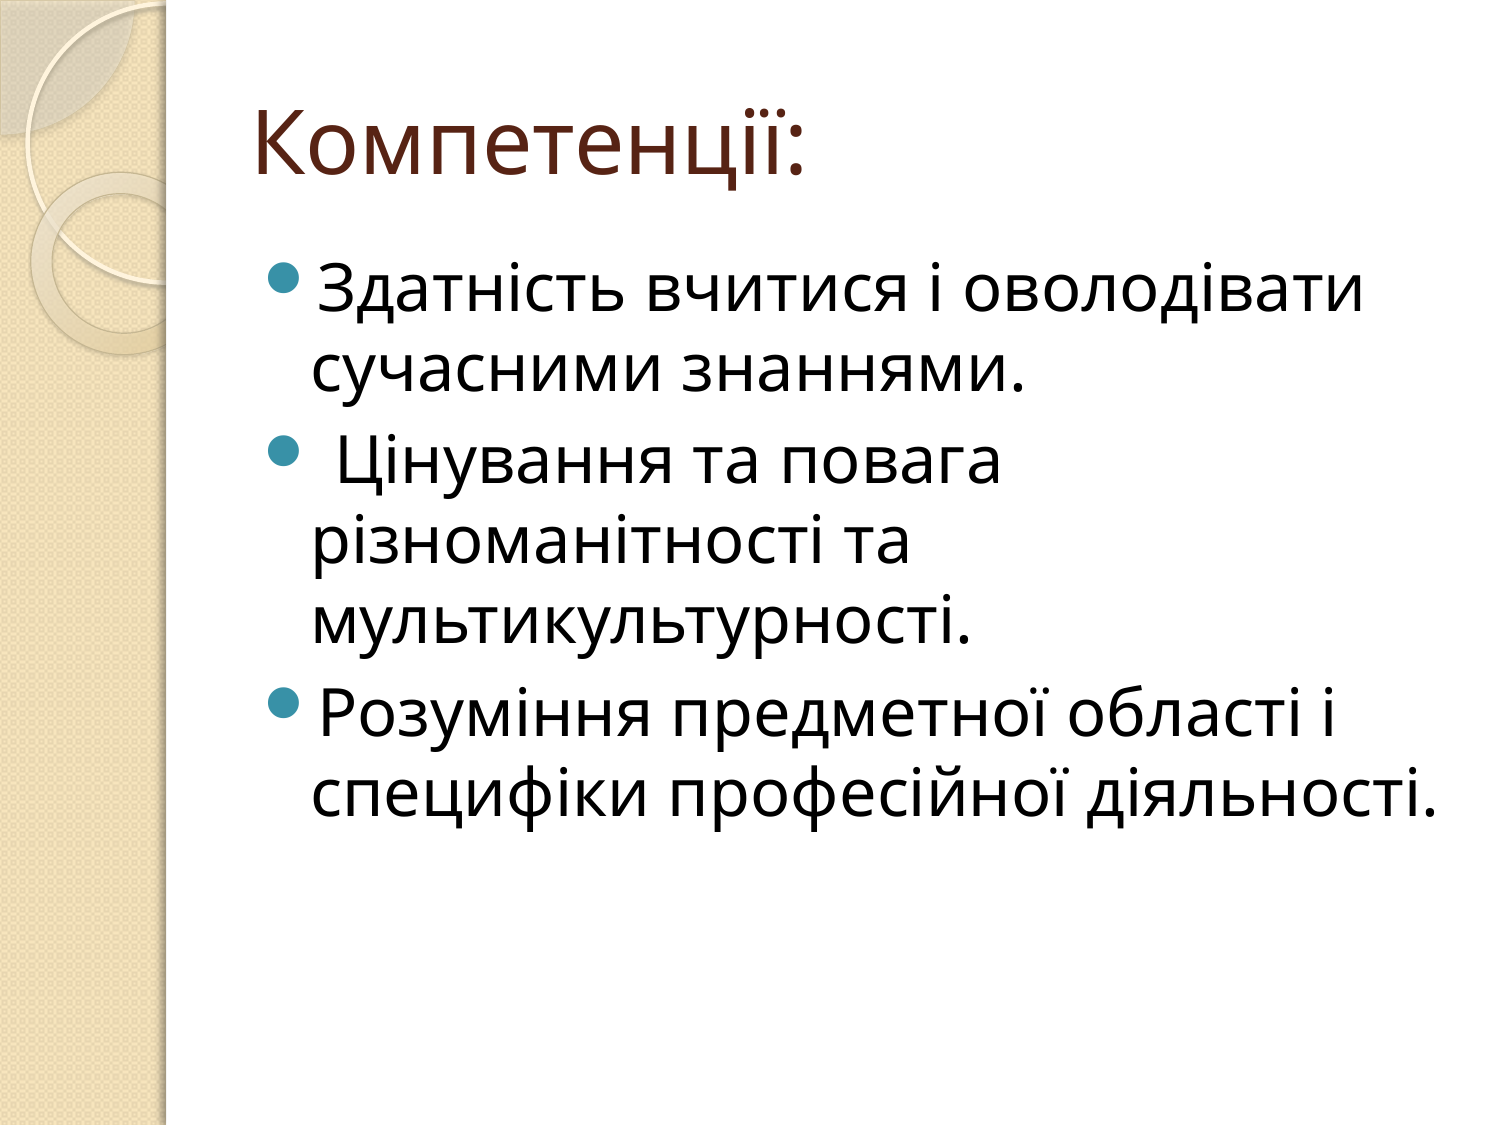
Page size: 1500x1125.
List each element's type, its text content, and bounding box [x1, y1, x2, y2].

title Компетенції: [235, 45, 1466, 233]
list Здатність вчитися і оволодівати сучасними знаннями. Цінування та повага різноманітності та мультикультурності. Розуміння предметної області і специфіки професійної діяльності. [235, 237, 1466, 1025]
